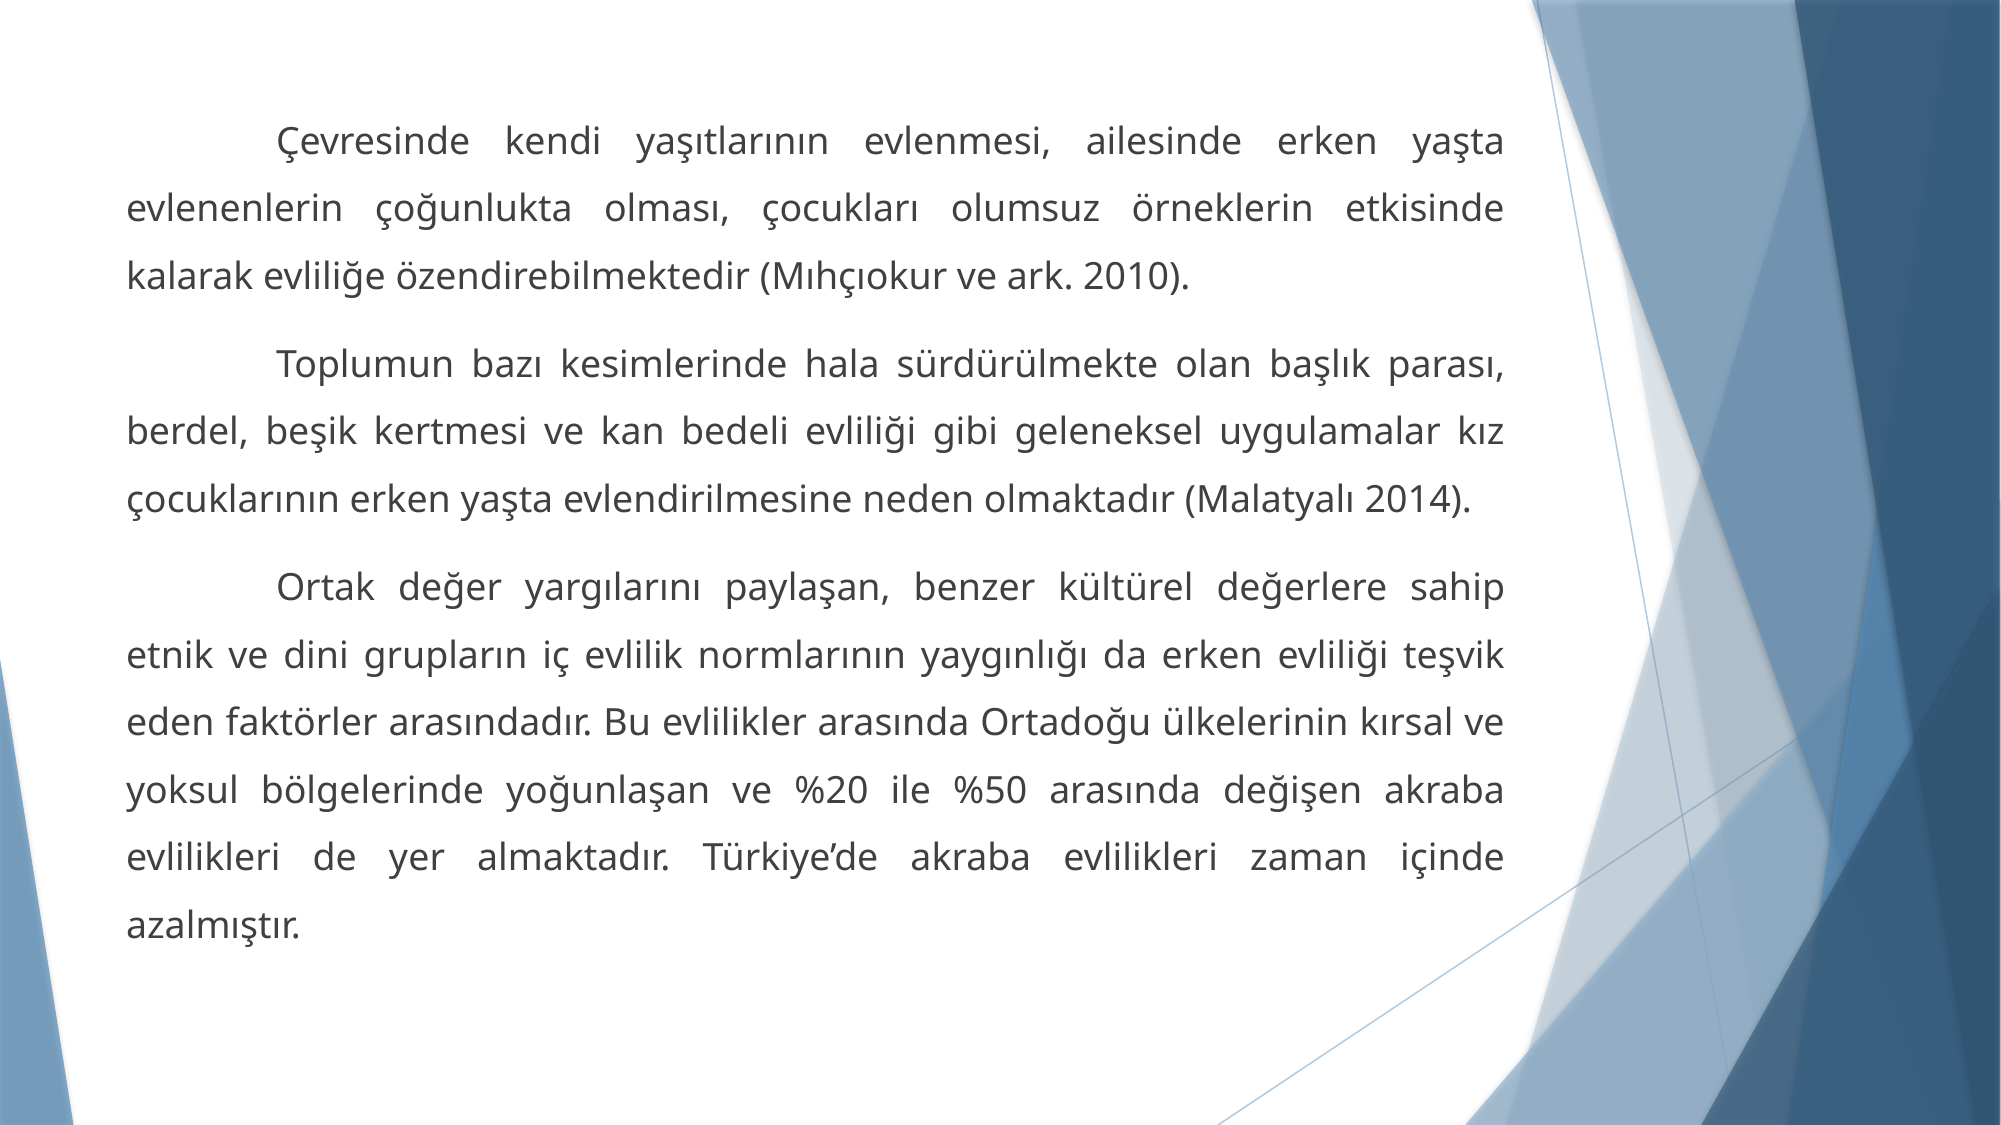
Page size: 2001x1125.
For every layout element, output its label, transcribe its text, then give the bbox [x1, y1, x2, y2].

list Çevresinde kendi yaşıtlarının evlenmesi, ailesinde erken yaşta evlenenlerin çoğunlukta olması, çocukları olumsuz örneklerin etkisinde kalarak evliliğe özendirebilmektedir (Mıhçıokur ve ark. 2010). Toplumun bazı kesimlerinde hala sürdürülmekte olan başlık parası, berdel, beşik kertmesi ve kan bedeli evliliği gibi geleneksel uygulamalar kız çocuklarının erken yaşta evlendirilmesine neden olmaktadır (Malatyalı 2014). Ortak değer yargılarını paylaşan, benzer kültürel değerlere sahip etnik ve dini grupların iç evlilik normlarının yaygınlığı da erken evliliği teşvik eden faktörler arasındadır. Bu evlilikler arasında Ortadoğu ülkelerinin kırsal ve yoksul bölgelerinde yoğunlaşan ve %20 ile %50 arasında değişen akraba evlilikleri de yer almaktadır. Türkiye’de akraba evlilikleri zaman içinde azalmıştır. [111, 86, 1522, 991]
